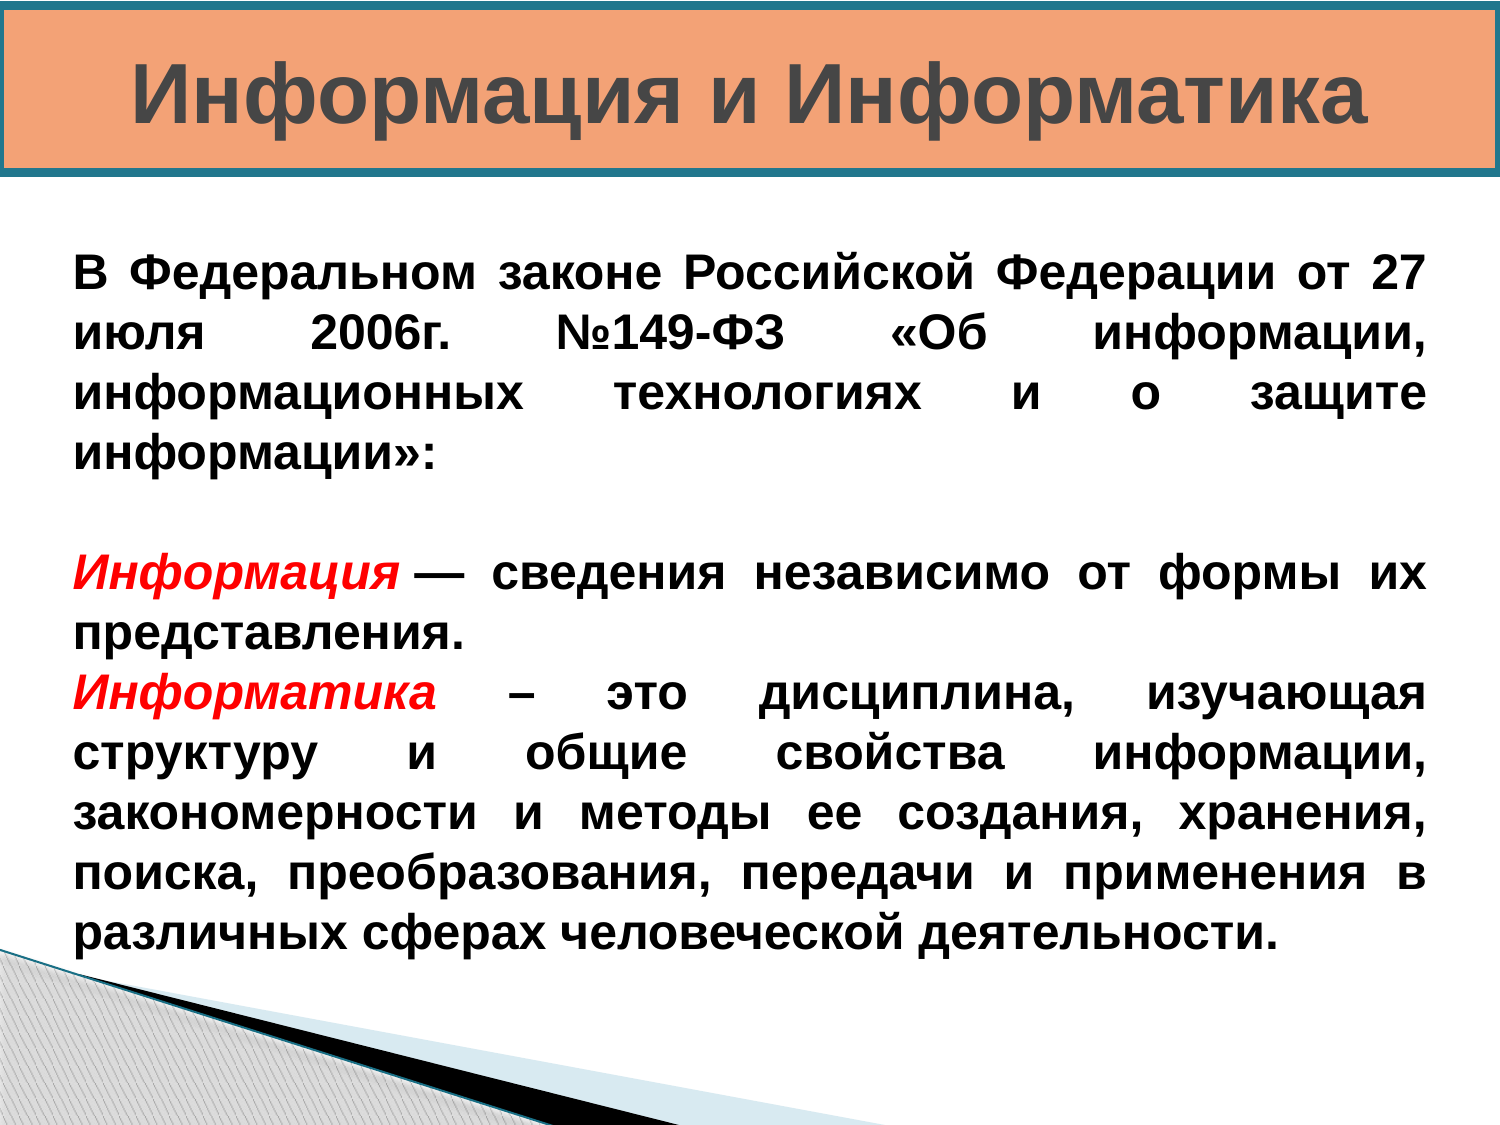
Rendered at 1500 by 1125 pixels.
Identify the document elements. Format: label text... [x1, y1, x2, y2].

title Информация и Информатика [0, 5, 1500, 173]
text_box [0, 173, 1500, 177]
list В Федеральном законе Российской Федерации от 27 июля 2006г. №149-ФЗ «Об информации, информационных технологиях и о защите информации»: Информация — сведения независимо от формы их представления. Информатика – это дисциплина, изучающая структуру и общие свойства информации, закономерности и методы ее создания, хранения, поиска, преобразования, передачи и применения в различных сферах человеческой деятельности. [57, 231, 1443, 976]
text_box [0, 1, 1500, 5]
